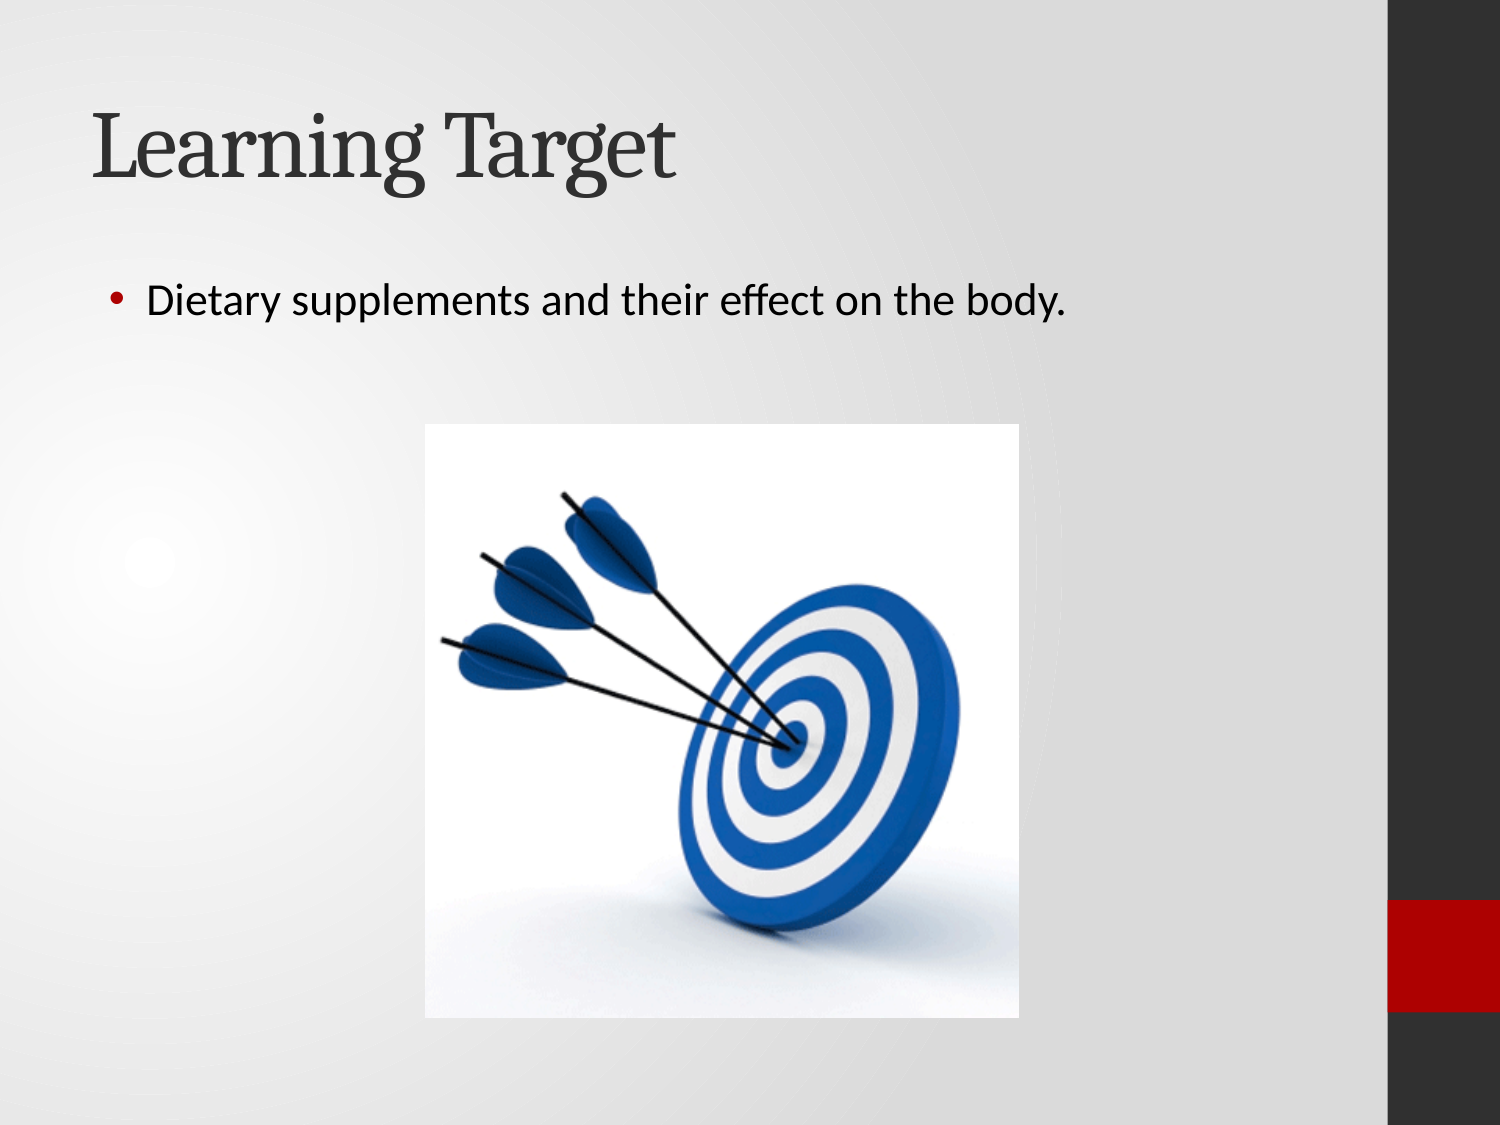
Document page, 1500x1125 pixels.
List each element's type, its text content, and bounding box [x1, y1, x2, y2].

list Dietary supplements and their effect on the body. [75, 262, 1325, 1050]
title Learning Target [75, 45, 1325, 233]
picture [424, 424, 1020, 1018]
